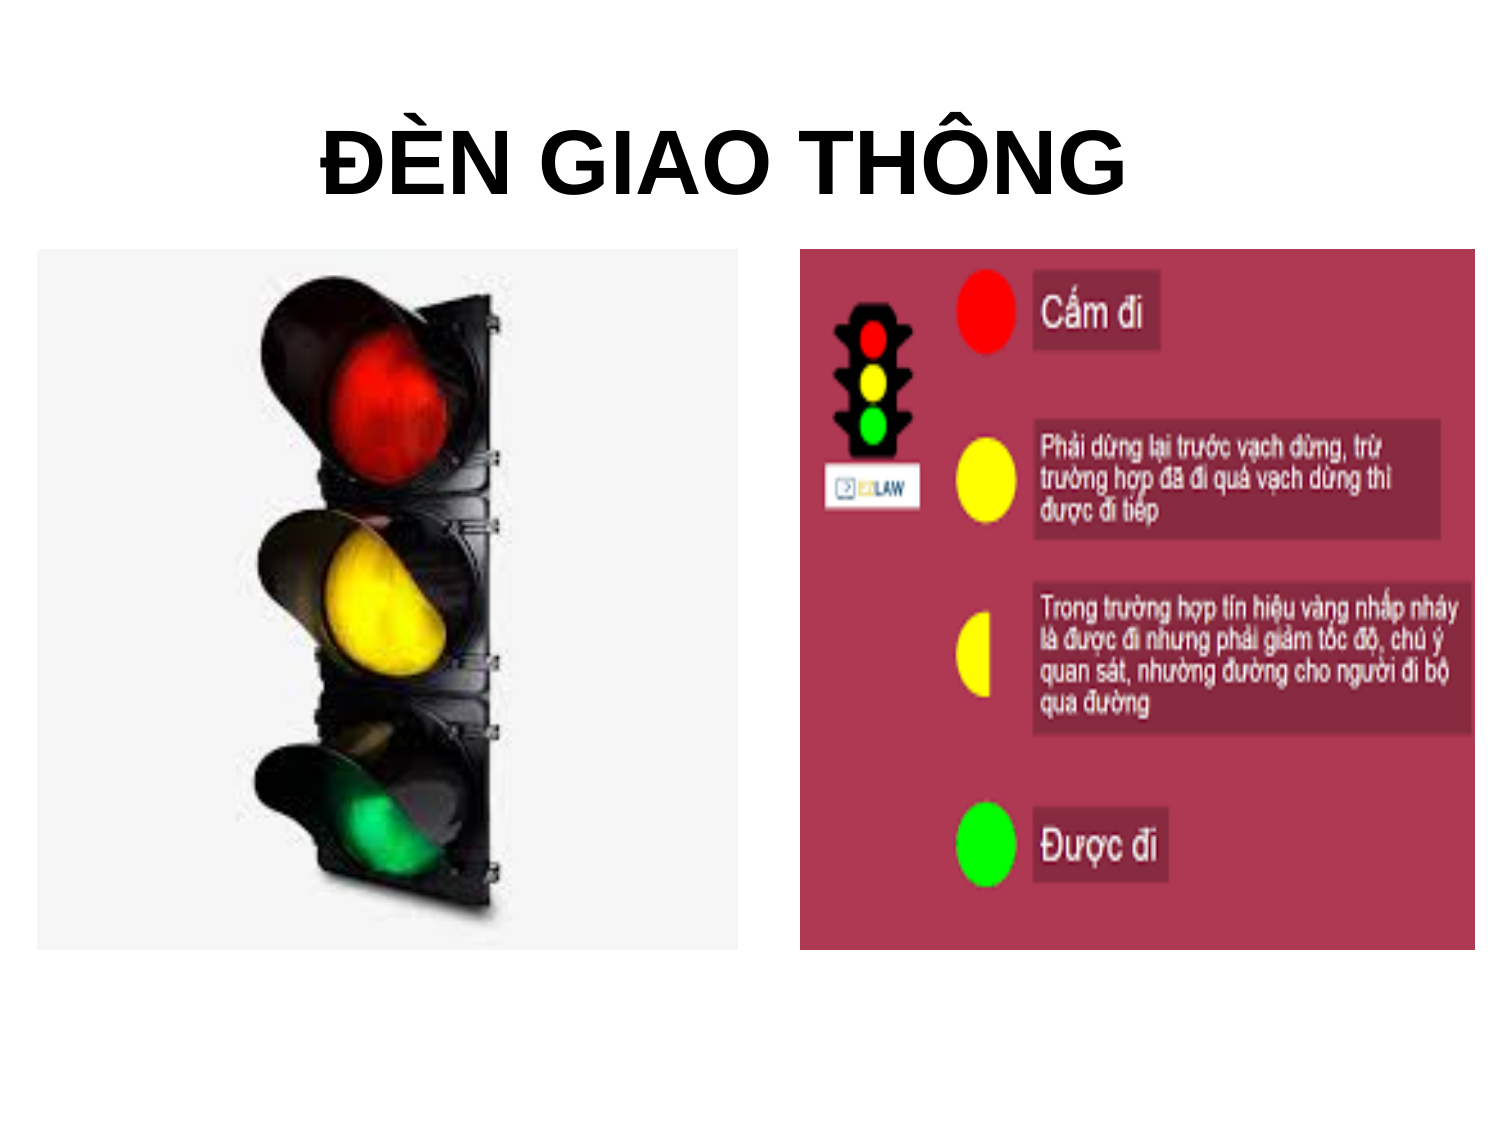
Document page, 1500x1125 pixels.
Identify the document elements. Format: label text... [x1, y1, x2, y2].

picture [37, 249, 738, 951]
title ĐÈN GIAO THÔNG [87, 37, 1363, 279]
picture [799, 249, 1476, 951]
